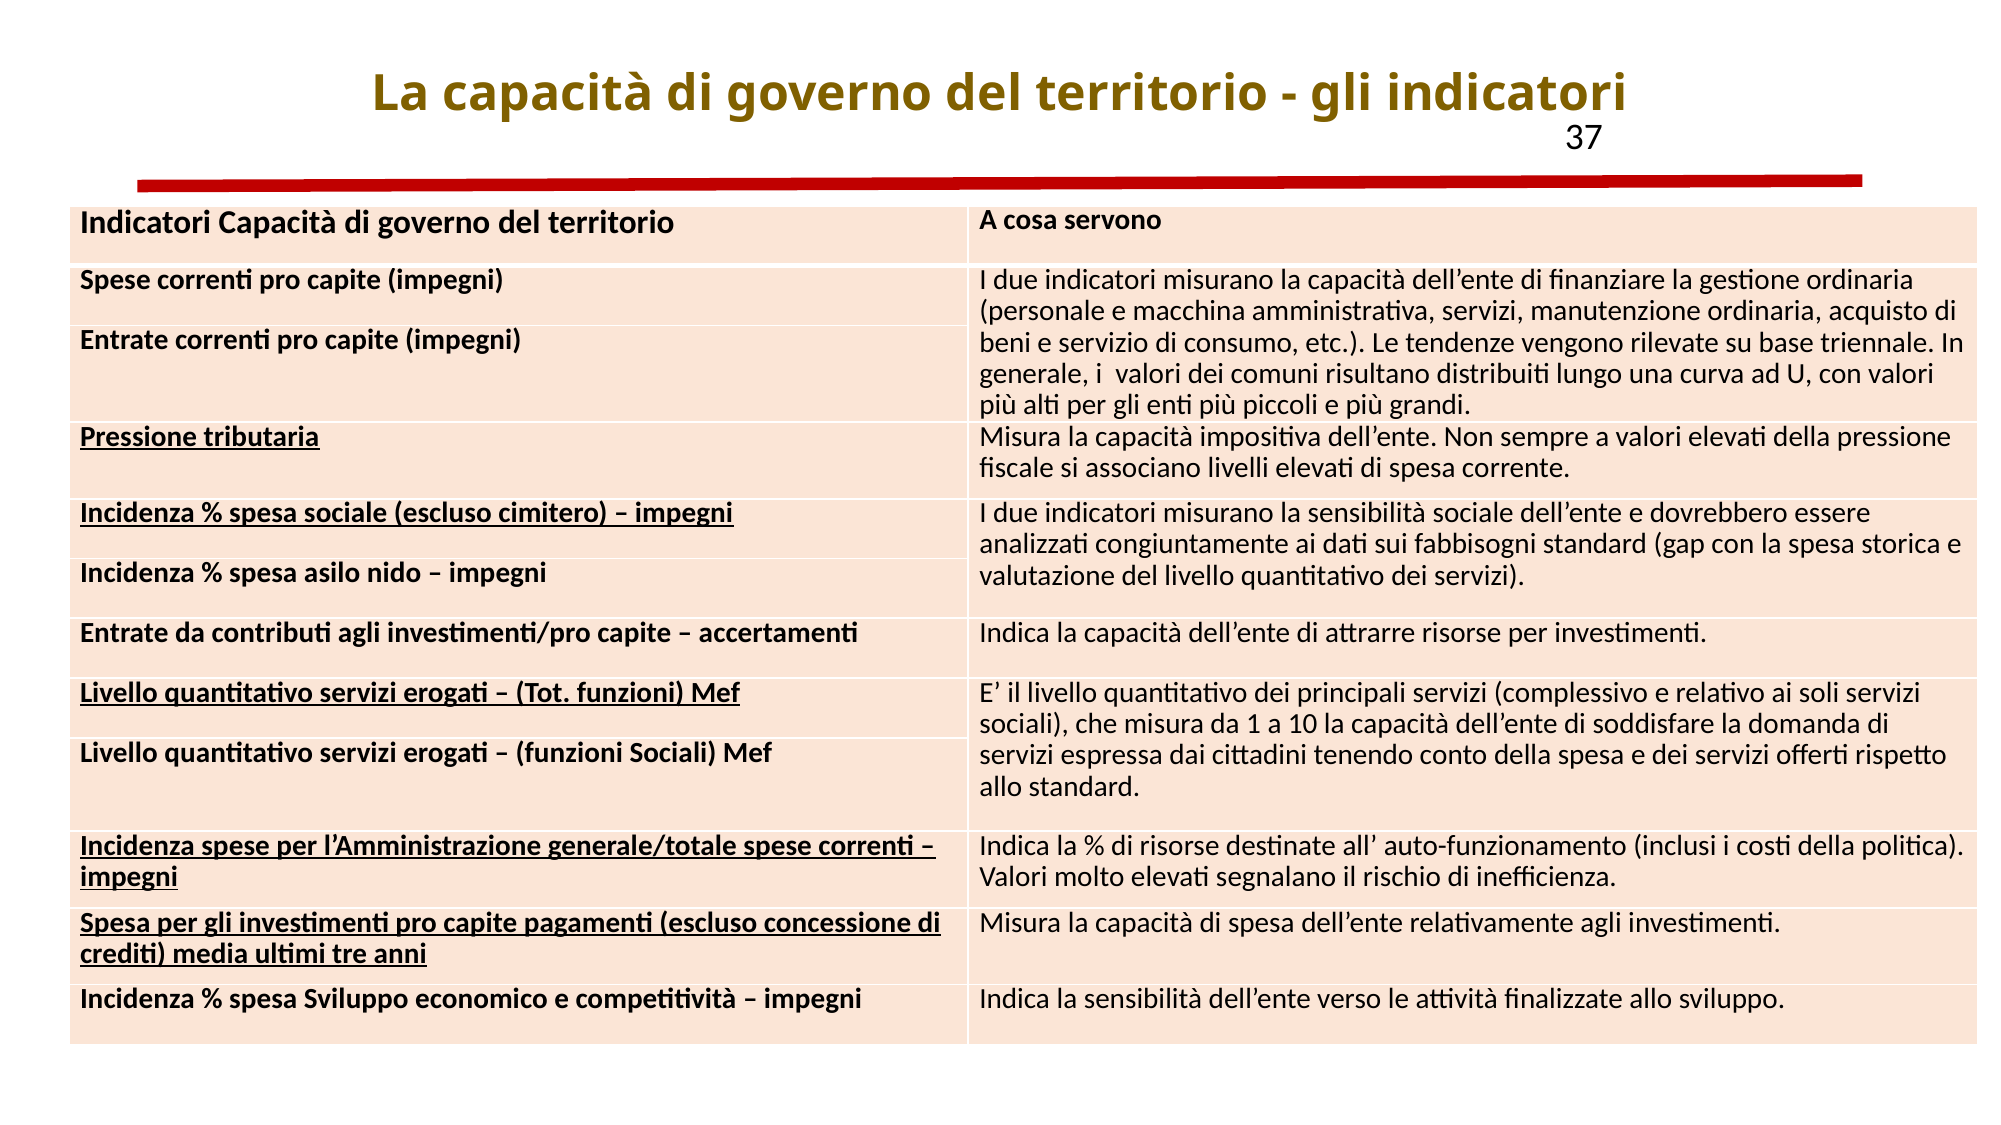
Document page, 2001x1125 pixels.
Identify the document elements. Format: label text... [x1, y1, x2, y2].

table_cell Indica la sensibilità dell’ente verso le attività finalizzate allo sviluppo. [969, 985, 1977, 1044]
table_cell Livello quantitativo servizi erogati – (funzioni Sociali) Mef [70, 739, 967, 830]
table_cell E’ il livello quantitativo dei principali servizi (complessivo e relativo ai soli servizi sociali), che misura da 1 a 10 la capacità dell’ente di soddisfare la domanda di servizi espressa dai cittadini tenendo conto della spesa e dei servizi offerti rispetto allo standard. [969, 679, 1977, 830]
table_cell Pressione tributaria [70, 423, 967, 498]
table_cell I due indicatori misurano la capacità dell’ente di finanziare la gestione ordinaria (personale e macchina amministrativa, servizi, manutenzione ordinaria, acquisto di beni e servizio di consumo, etc.). Le tendenze vengono rilevate su base triennale. In generale, i valori dei comuni risultano distribuiti lungo una curva ad U, con valori più alti per gli enti più piccoli e più grandi. [969, 268, 1977, 421]
table_cell Spesa per gli investimenti pro capite pagamenti (escluso concessione di crediti) media ultimi tre anni [70, 909, 967, 984]
table_cell Incidenza % spesa asilo nido – impegni [70, 559, 967, 617]
table_cell Livello quantitativo servizi erogati – (Tot. funzioni) Mef [70, 679, 967, 737]
table_cell Spese correnti pro capite (impegni) [70, 268, 967, 325]
table_cell Incidenza % spesa Sviluppo economico e competitività – impegni [70, 985, 967, 1044]
table_cell Indica la capacità dell’ente di attrarre risorse per investimenti. [969, 619, 1977, 677]
title La capacità di governo del territorio - gli indicatori [137, 59, 1863, 181]
table_cell Incidenza % spesa sociale (escluso cimitero) – impegni [70, 500, 967, 558]
slide_number 37 [1550, 104, 2000, 165]
table_cell Misura la capacità di spesa dell’ente relativamente agli investimenti. [969, 909, 1977, 984]
table_cell Entrate correnti pro capite (impegni) [70, 326, 967, 421]
table_cell Incidenza spese per l’Amministrazione generale/totale spese correnti – impegni [70, 832, 967, 907]
table_cell Indica la % di risorse destinate all’ auto-funzionamento (inclusi i costi della politica). Valori molto elevati segnalano il rischio di inefficienza. [969, 832, 1977, 907]
table_cell I due indicatori misurano la sensibilità sociale dell’ente e dovrebbero essere analizzati congiuntamente ai dati sui fabbisogni standard (gap con la spesa storica e valutazione del livello quantitativo dei servizi). [969, 500, 1977, 617]
table_header A cosa servono [969, 207, 1977, 263]
table_cell Entrate da contributi agli investimenti/pro capite – accertamenti [70, 619, 967, 677]
table_header Indicatori Capacità di governo del territorio [70, 207, 967, 263]
table_cell Misura la capacità impositiva dell’ente. Non sempre a valori elevati della pressione fiscale si associano livelli elevati di spesa corrente. [969, 423, 1977, 498]
